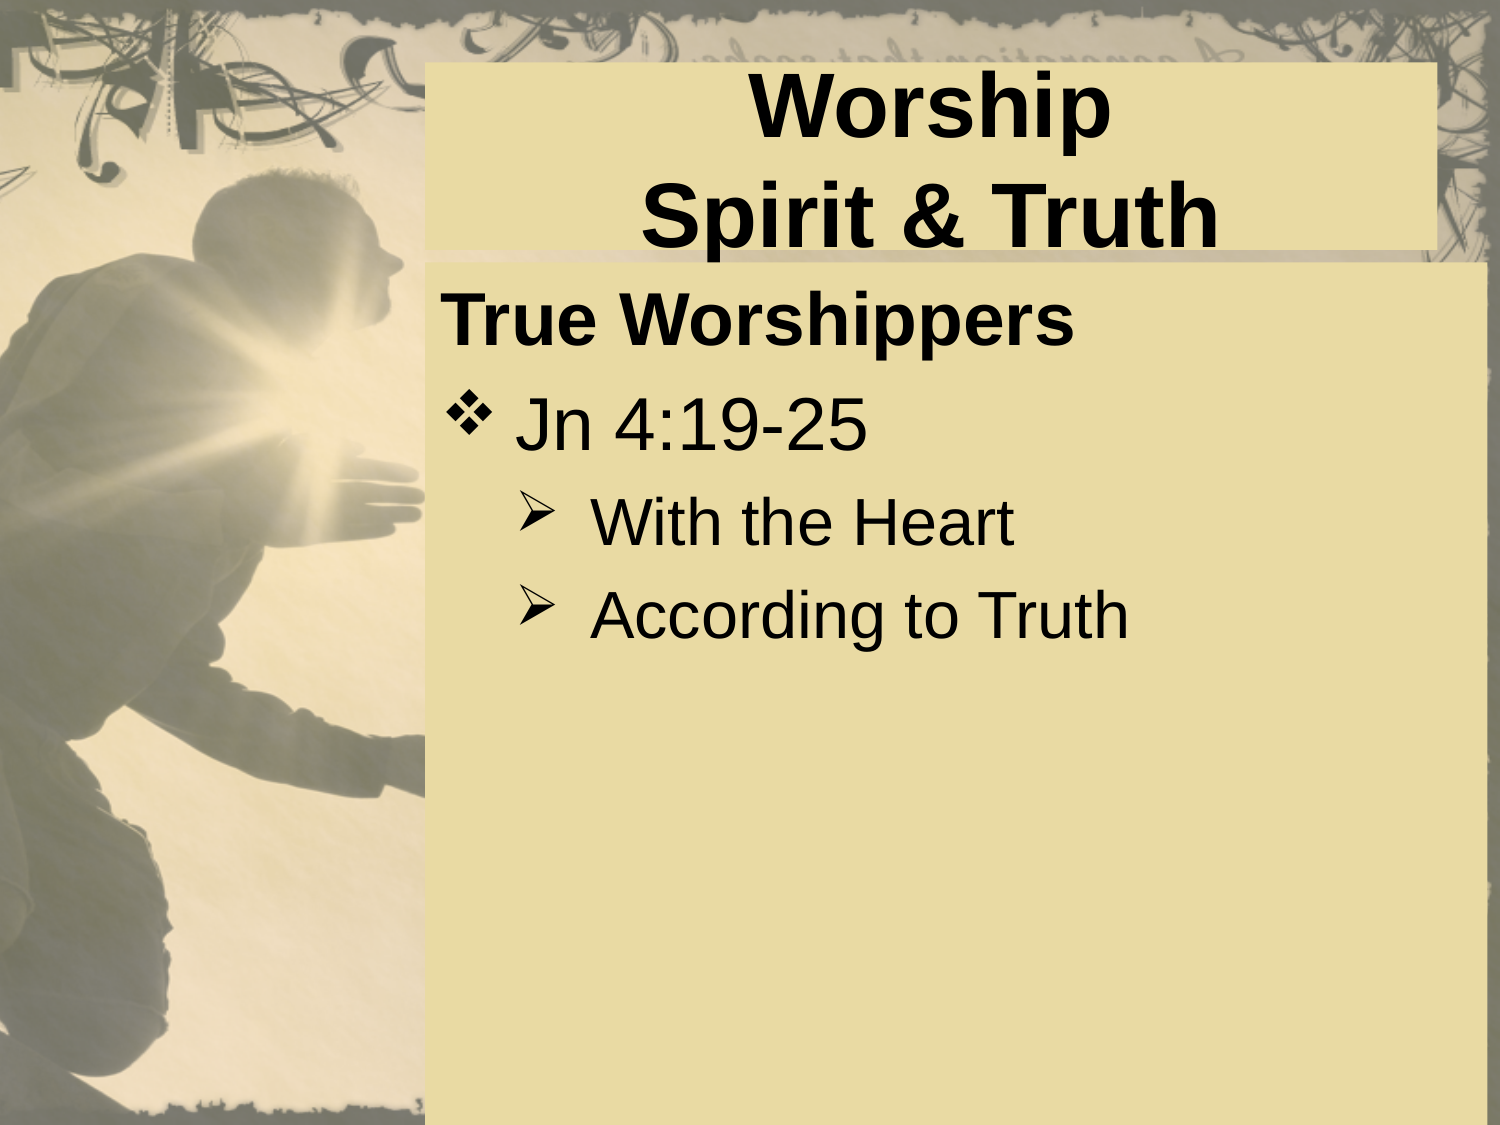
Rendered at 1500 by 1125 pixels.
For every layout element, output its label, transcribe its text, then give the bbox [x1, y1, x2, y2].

list True Worshippers Jn 4:19-25 With the Heart According to Truth [424, 262, 1488, 1125]
title Worship Spirit & Truth [424, 62, 1438, 251]
